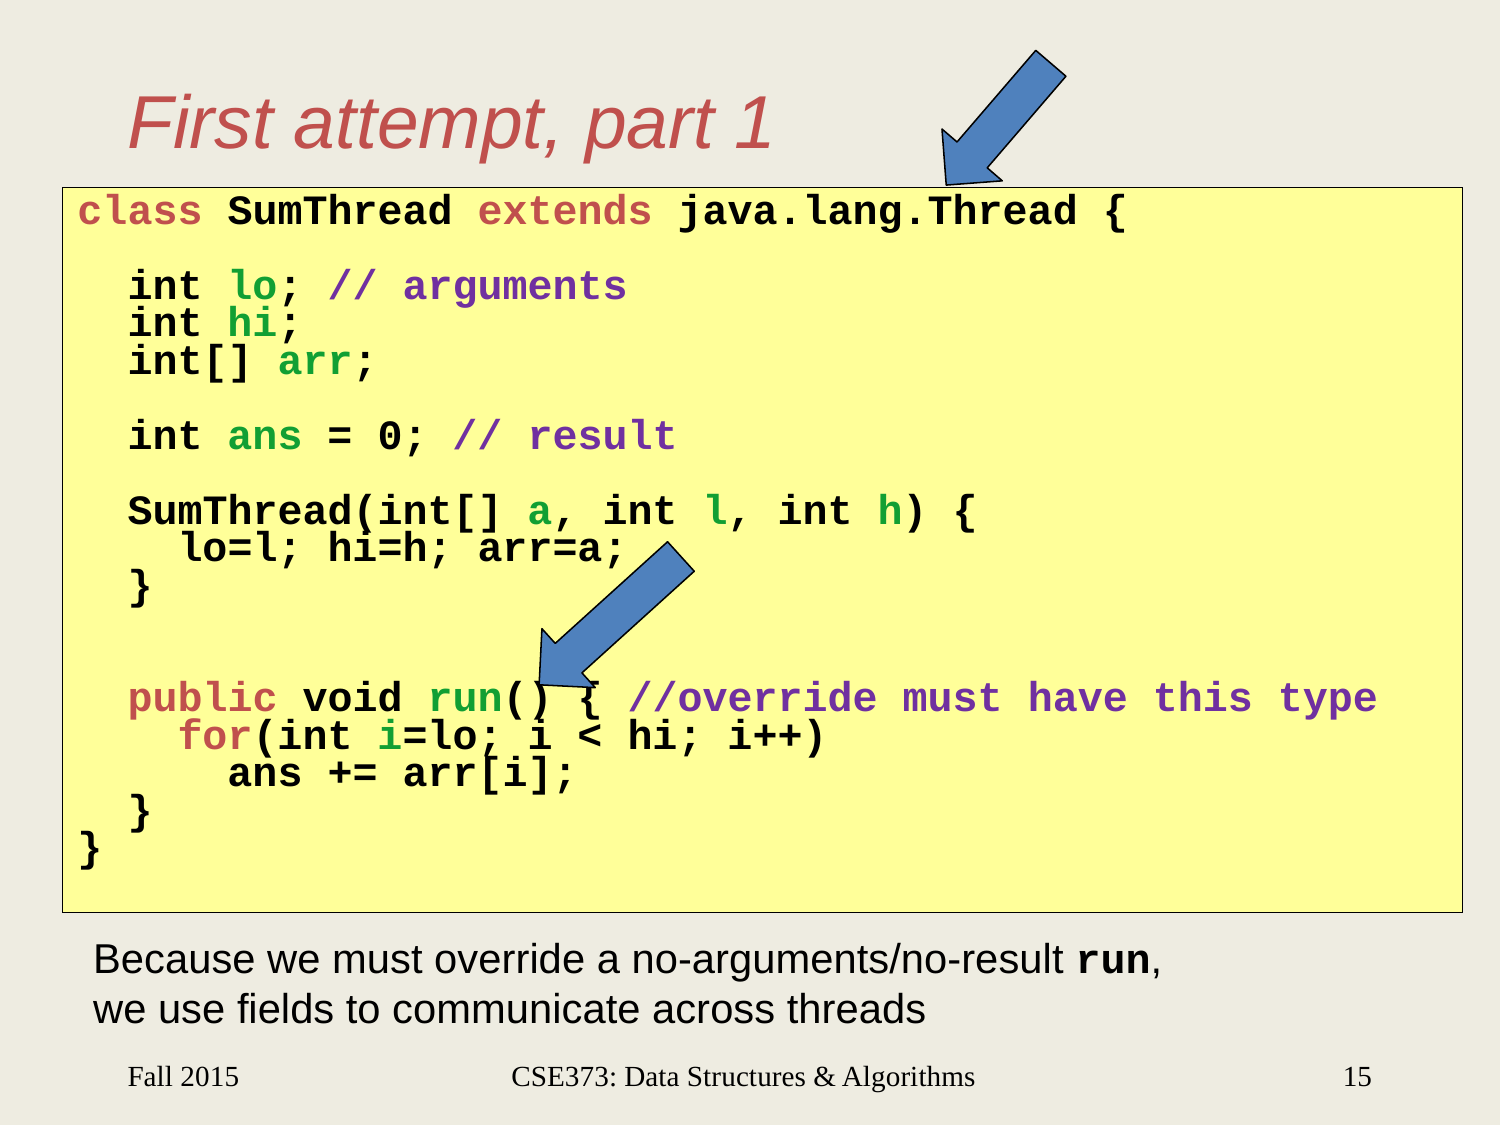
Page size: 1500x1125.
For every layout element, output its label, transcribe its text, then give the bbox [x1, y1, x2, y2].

title First attempt, part 1 [112, 24, 1388, 187]
text_box class SumThread extends java.lang.Thread { int lo; // arguments int hi; int[] arr; int ans = 0; // result SumThread(int[] a, int l, int h) { lo=l; hi=h; arr=a; } public void run() { //override must have this type for(int i=lo; i < hi; i++) ans += arr[i]; } } [62, 187, 1463, 913]
text_box [539, 541, 695, 688]
text_box Because we must override a no-arguments/no-result run, we use fields to communicate across threads [78, 924, 1189, 1040]
footer CSE373: Data Structures & Algorithms [426, 1049, 1076, 1125]
slide_number 15 [1076, 1049, 1388, 1125]
slide_number Fall 2015 [112, 1049, 426, 1125]
text_box [941, 50, 1066, 186]
